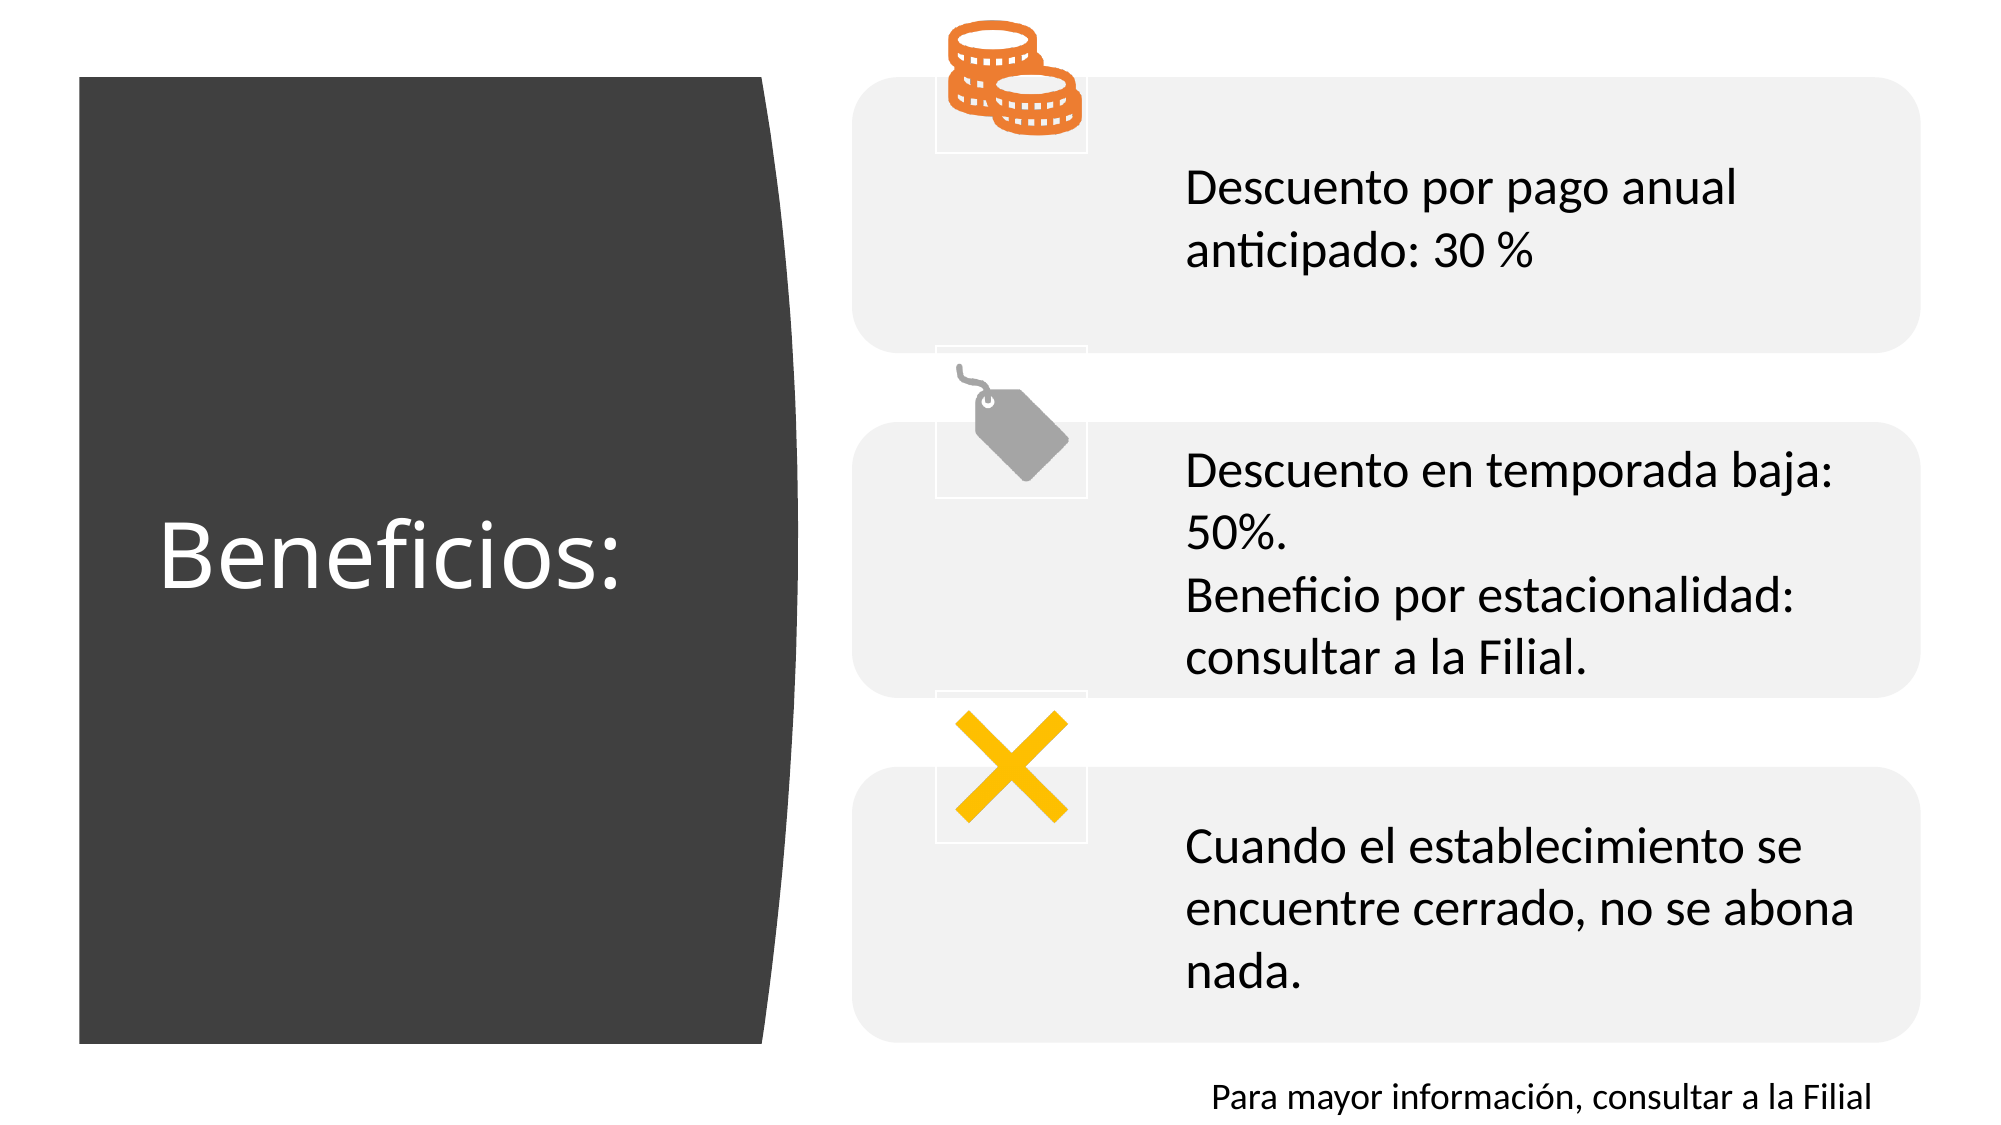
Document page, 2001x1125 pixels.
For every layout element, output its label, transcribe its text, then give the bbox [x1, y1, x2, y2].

picture [937, 2, 1086, 77]
text_box Para mayor información, consultar a la Filial [819, 1064, 1888, 1125]
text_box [852, 77, 1921, 1043]
title Beneficios: [141, 166, 702, 953]
text_box [78, 76, 800, 1045]
